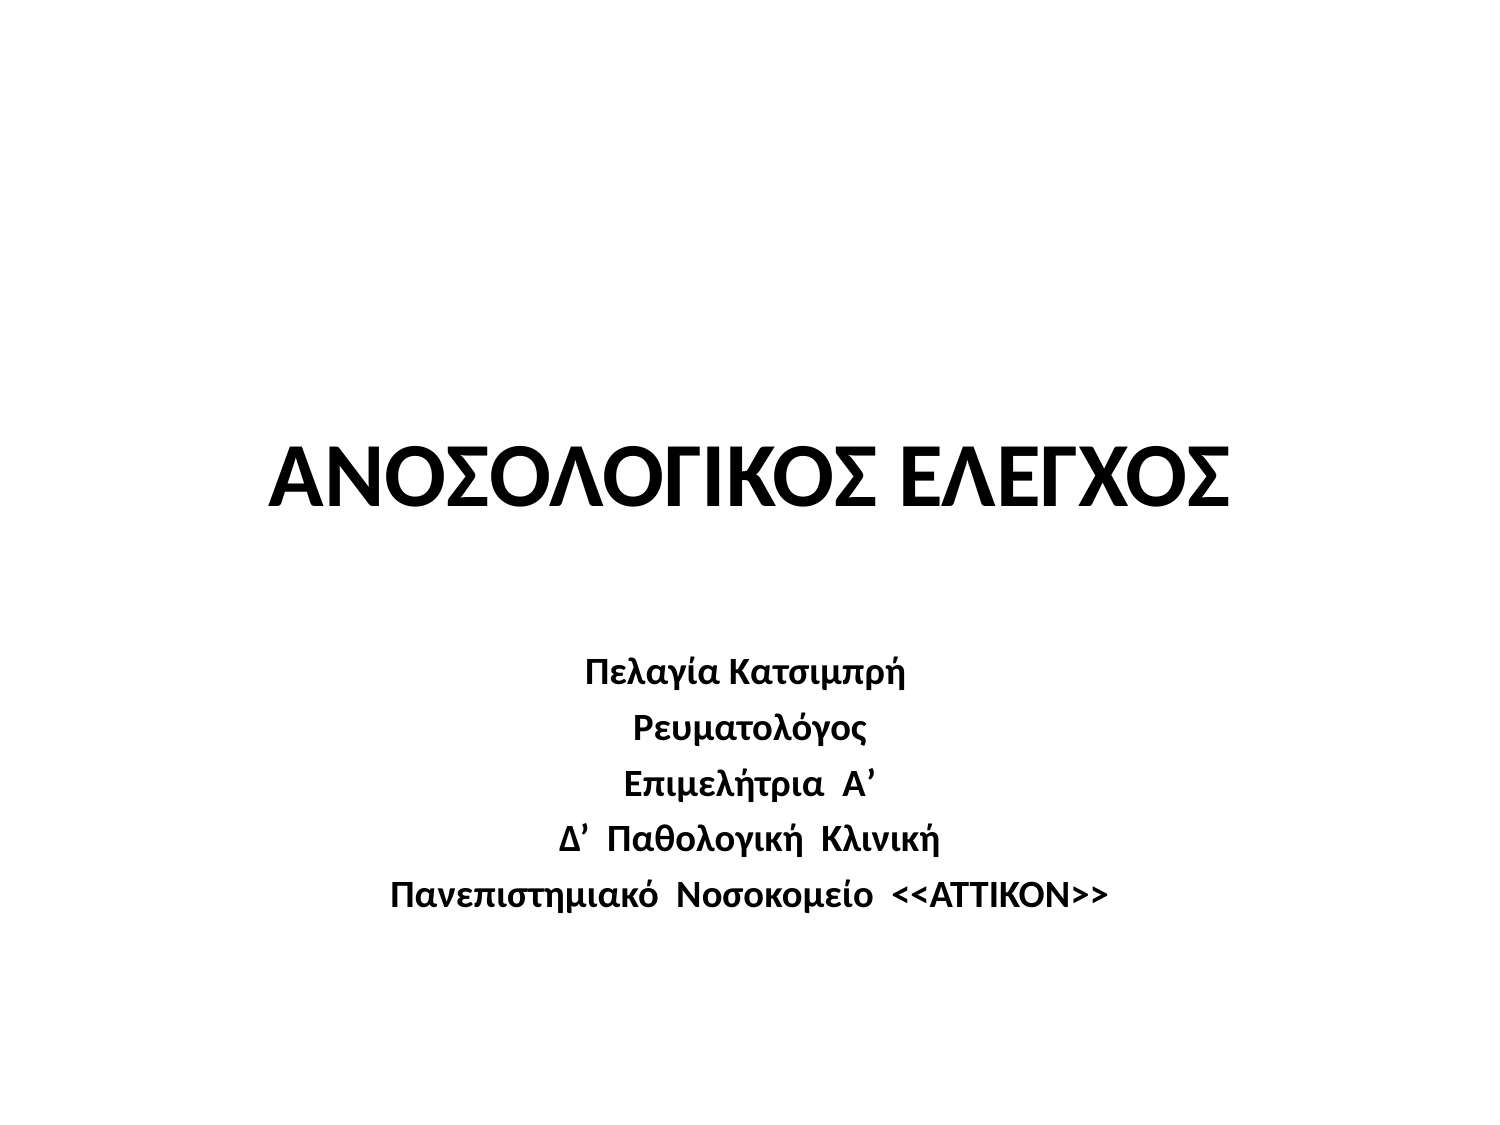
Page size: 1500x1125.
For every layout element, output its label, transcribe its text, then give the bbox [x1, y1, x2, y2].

subtitle Πελαγία Κατσιμπρή Ρευματολόγος Επιμελήτρια A’ Δ’ Παθολογική Κλινική Πανεπιστημιακό Νοσοκομείο <<ΑΤΤΙΚΟΝ>> [225, 637, 1275, 925]
title ΑΝΟΣΟΛΟΓΙΚΟΣ ΕΛΕΓΧΟΣ [112, 349, 1388, 591]
